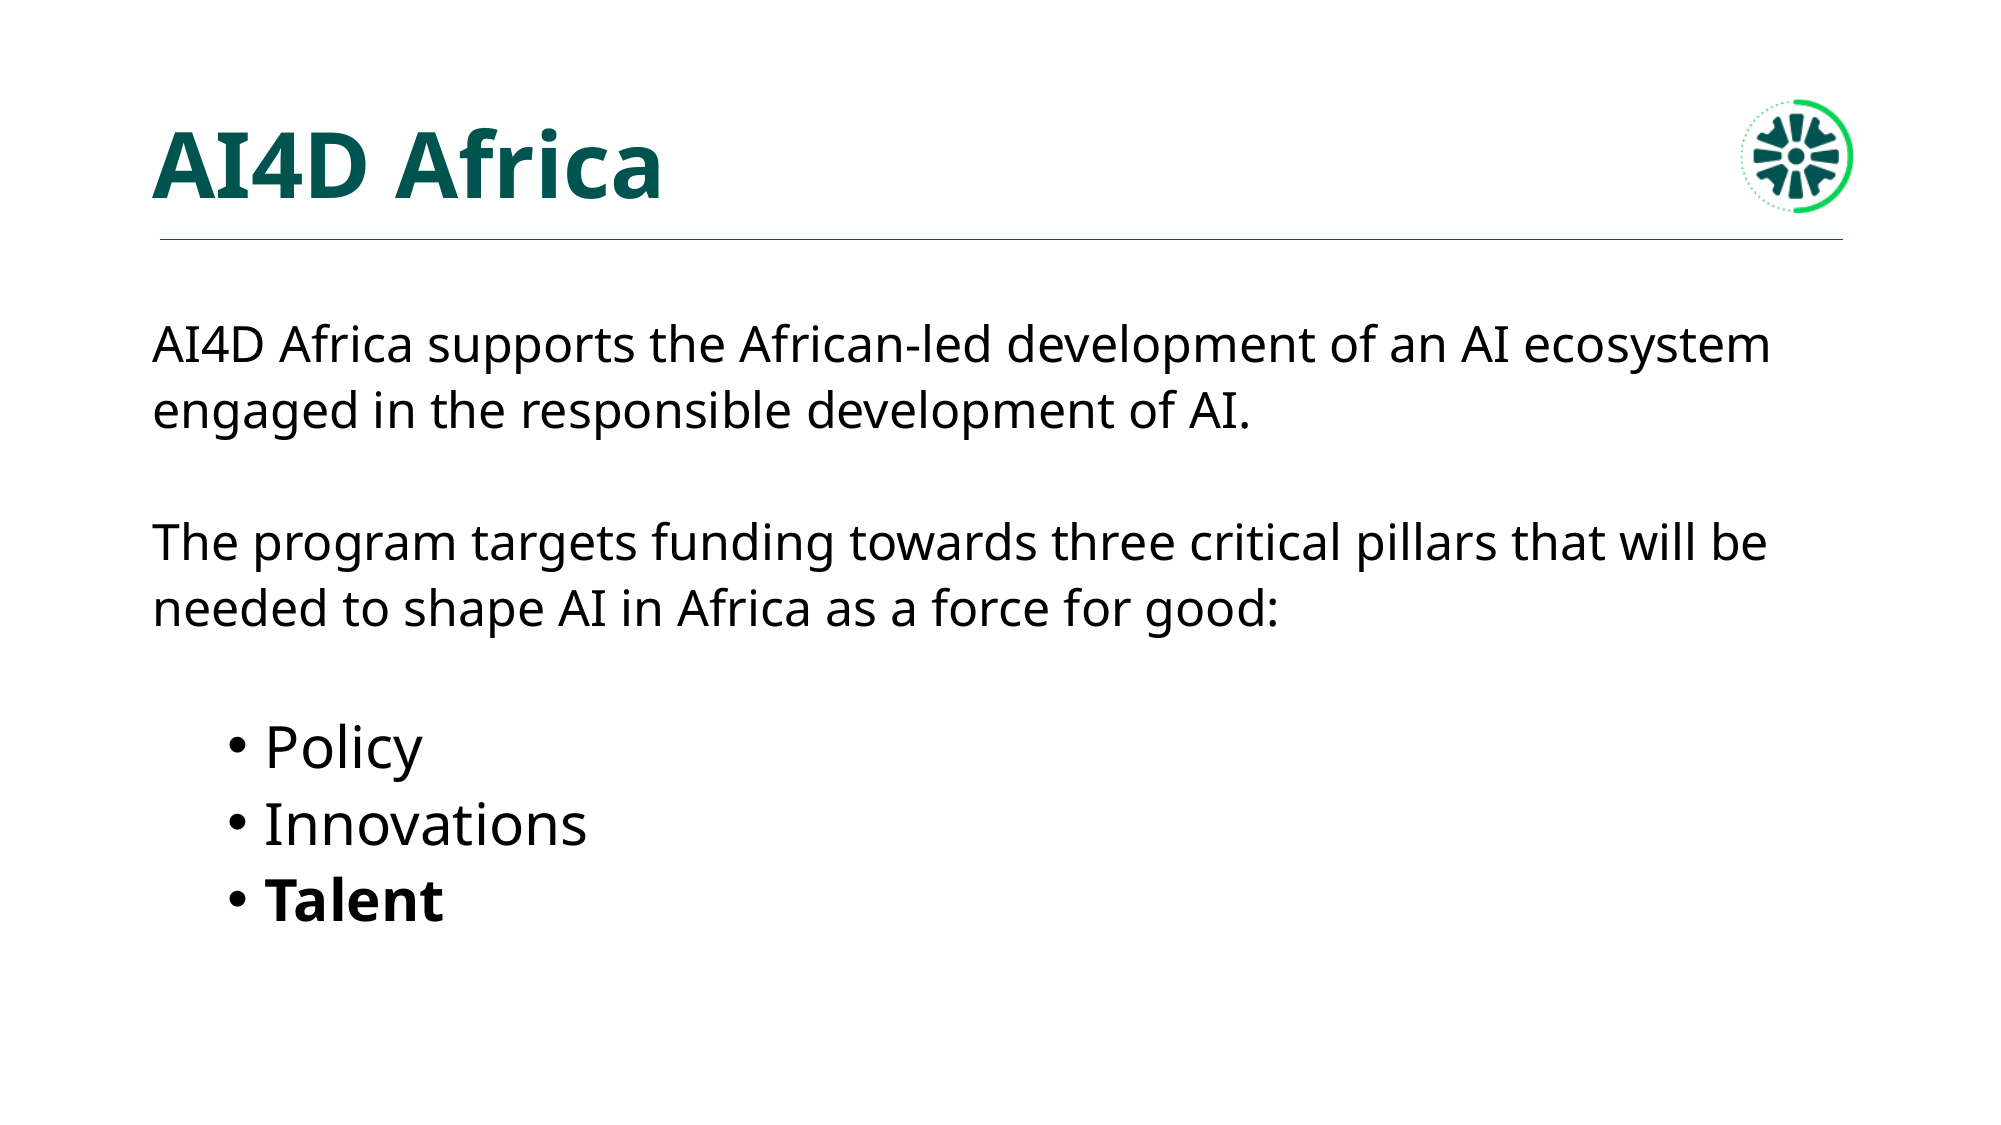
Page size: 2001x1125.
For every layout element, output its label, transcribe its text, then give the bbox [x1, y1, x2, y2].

title AI4D Africa [137, 59, 1863, 278]
list AI4D Africa supports the African-led development of an AI ecosystem engaged in the responsible development of AI. The program targets funding towards three critical pillars that will be needed to shape AI in Africa as a force for good: Policy Innovations Talent [137, 299, 1863, 1066]
picture [1737, 97, 1857, 218]
